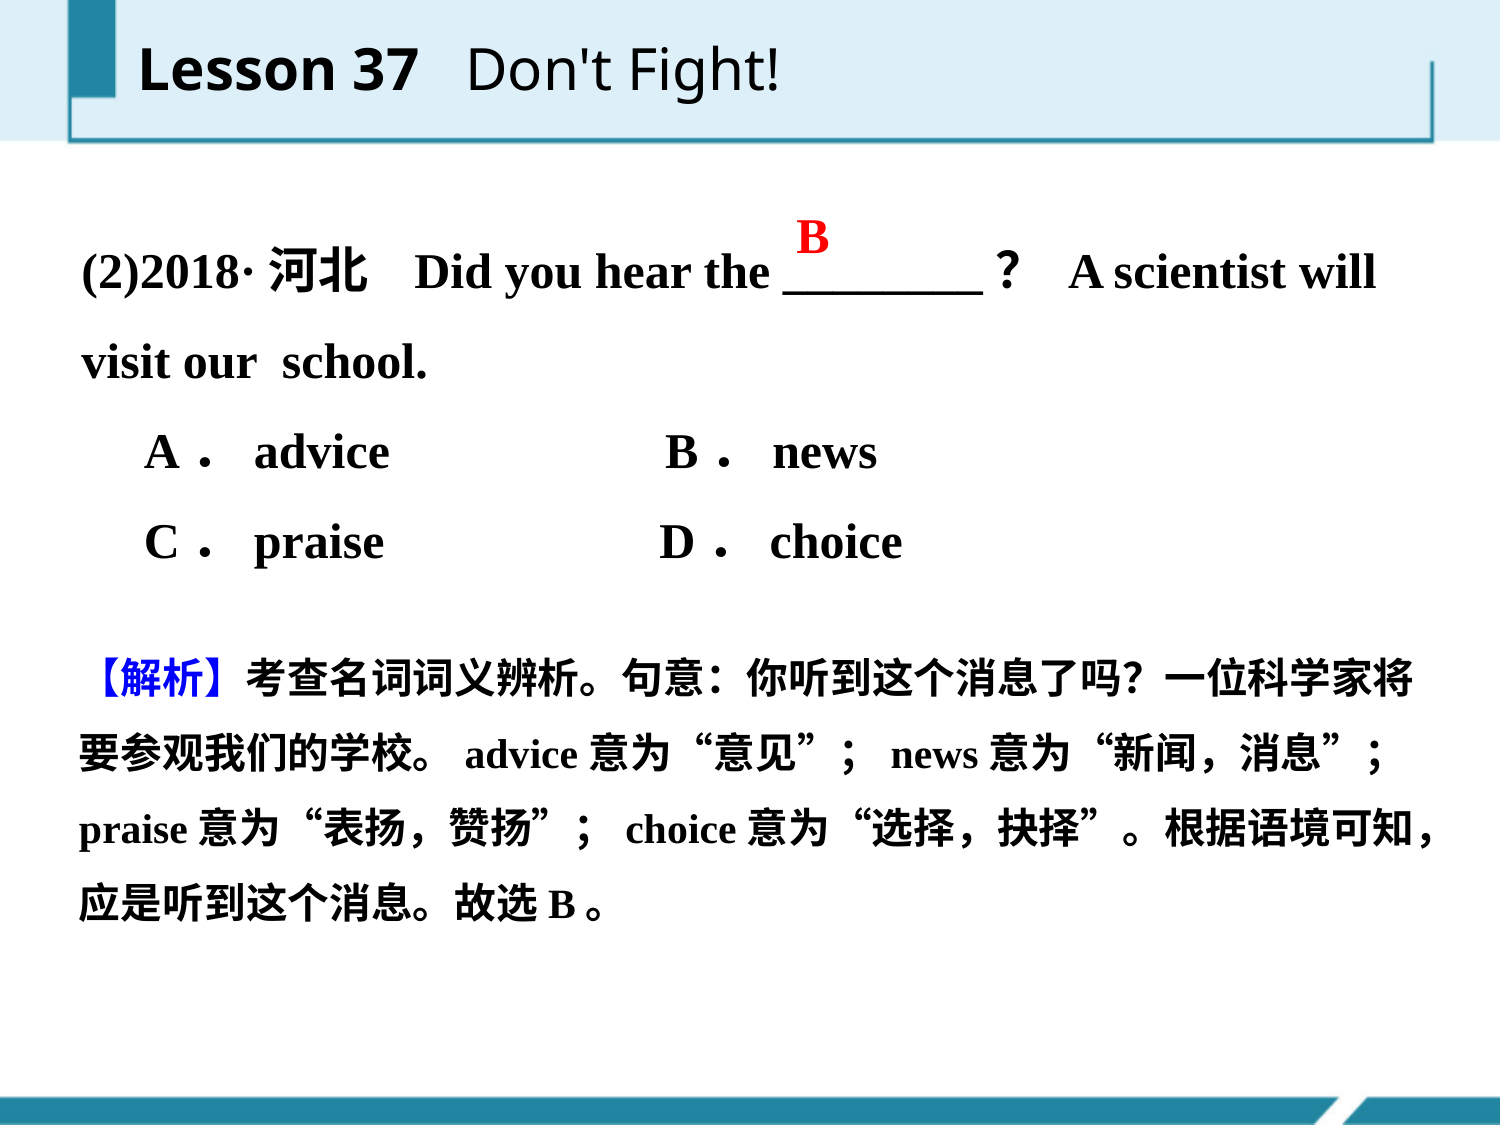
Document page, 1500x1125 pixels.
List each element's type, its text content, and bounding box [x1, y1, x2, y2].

text_box B [781, 195, 833, 271]
text_box (2)2018·河北 Did you hear the ________？ A scientist will visit our school. A．advice B．news C．praise D．choice [66, 201, 1455, 577]
picture [0, 0, 1500, 1125]
text_box 【解析】考查名词词义辨析。句意：你听到这个消息了吗？一位科学家将要参观我们的学校。advice意为“意见”；news意为“新闻，消息”；praise意为“表扬，赞扬”；choice意为“选择，抉择”。根据语境可知，应是听到这个消息。故选B。 [64, 619, 1434, 935]
